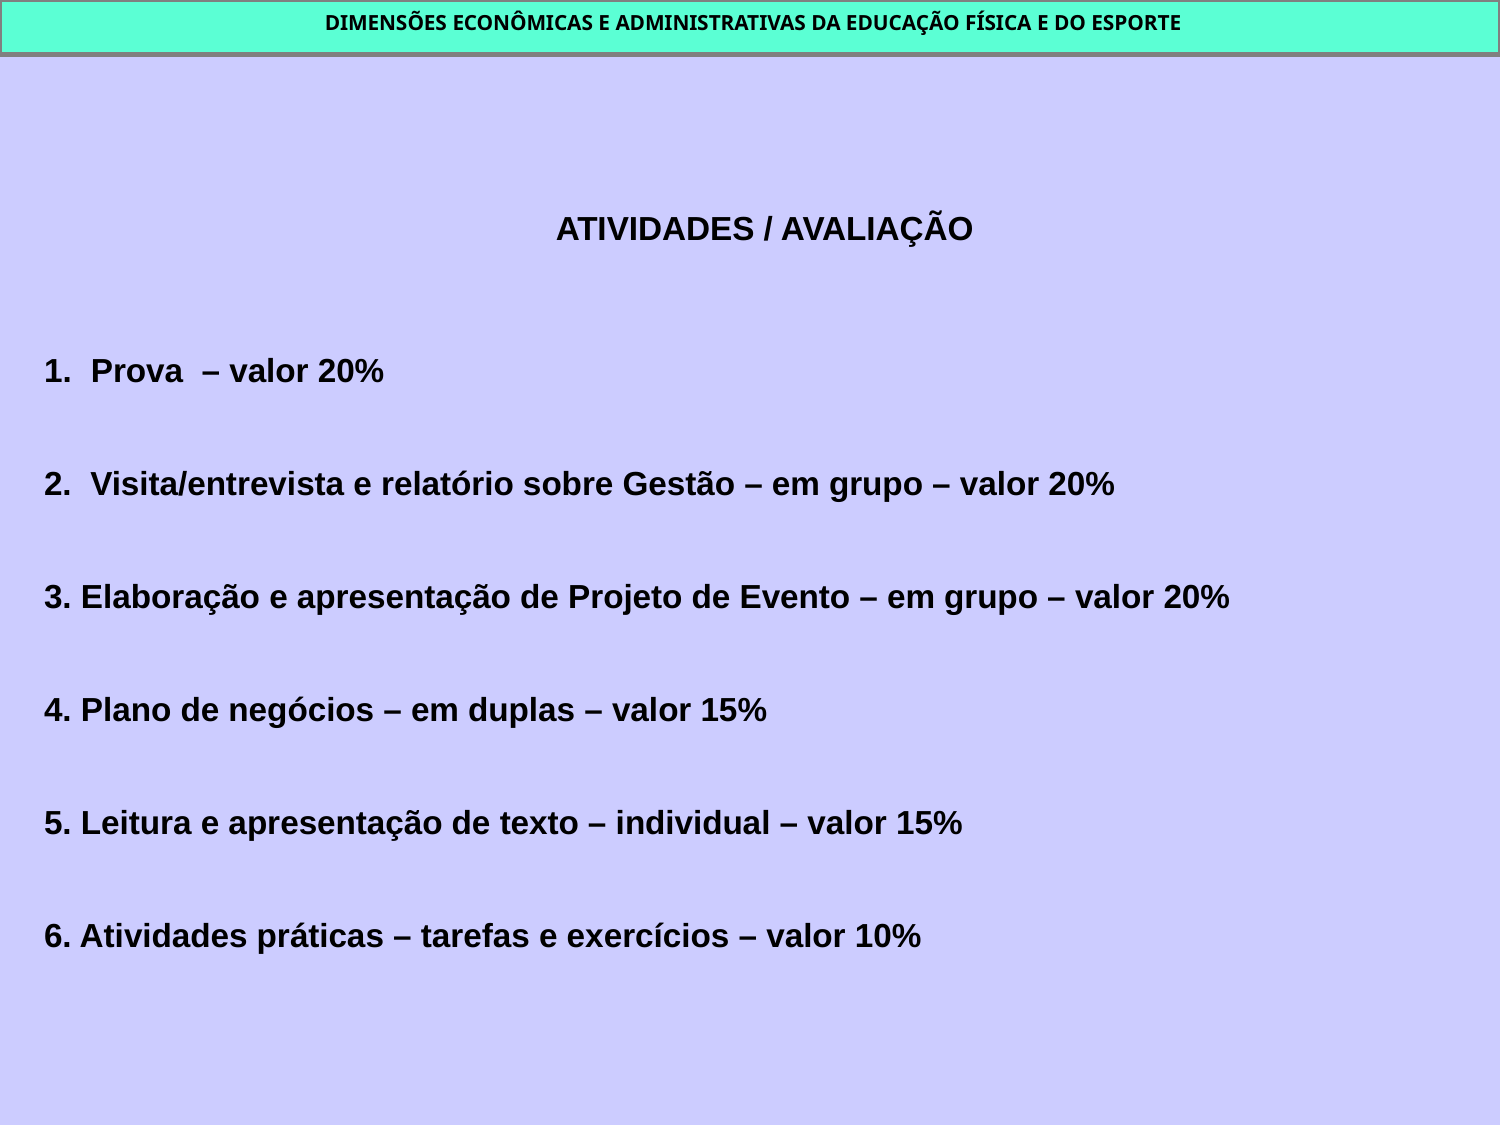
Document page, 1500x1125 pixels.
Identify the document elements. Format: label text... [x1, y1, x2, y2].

text_box ATIVIDADES / AVALIAÇÃO Prova – valor 20% 2. Visita/entrevista e relatório sobre Gestão – em grupo – valor 20% 3. Elaboração e apresentação de Projeto de Evento – em grupo – valor 20% 4. Plano de negócios – em duplas – valor 15% 5. Leitura e apresentação de texto – individual – valor 15% 6. Atividades práticas – tarefas e exercícios – valor 10% [29, 200, 1500, 962]
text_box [0, 0, 1500, 55]
